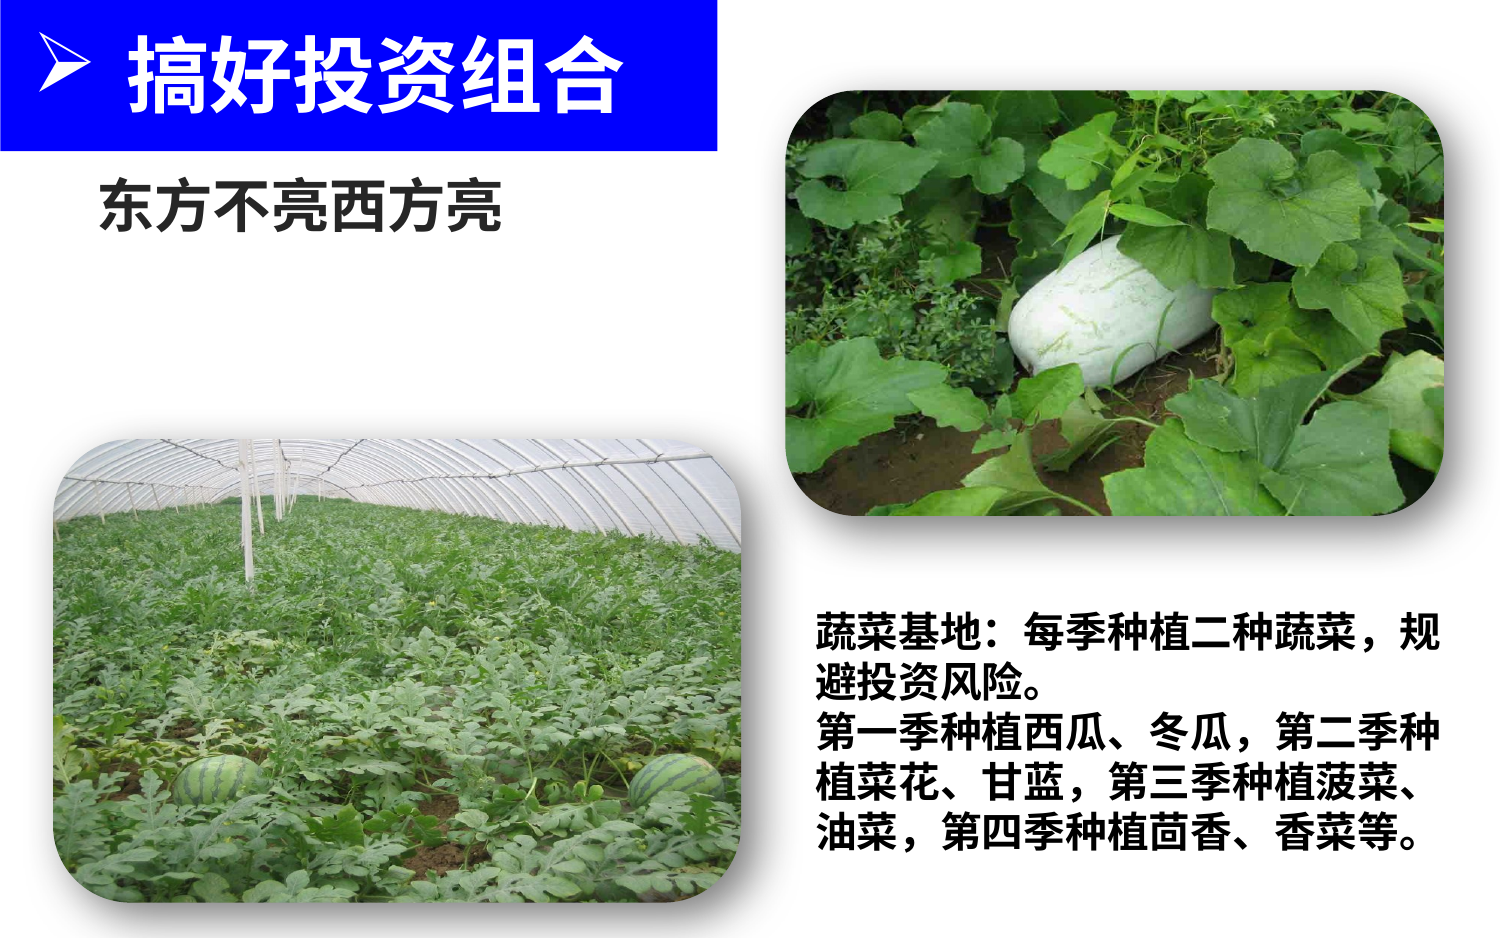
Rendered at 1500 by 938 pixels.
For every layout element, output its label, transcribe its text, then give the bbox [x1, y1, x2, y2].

picture [785, 90, 1445, 517]
text_box [0, 0, 719, 153]
text_box 蔬菜基地：每季种植二种蔬菜，规避投资风险。 第一季种植西瓜、冬瓜，第二季种植菜花、甘蓝，第三季种植菠菜、油菜，第四季种植茴香、香菜等。 [800, 598, 1459, 864]
text_box 搞好投资组合 [17, 15, 961, 131]
picture [52, 438, 742, 903]
list 东方不亮西方亮 [41, 161, 632, 280]
